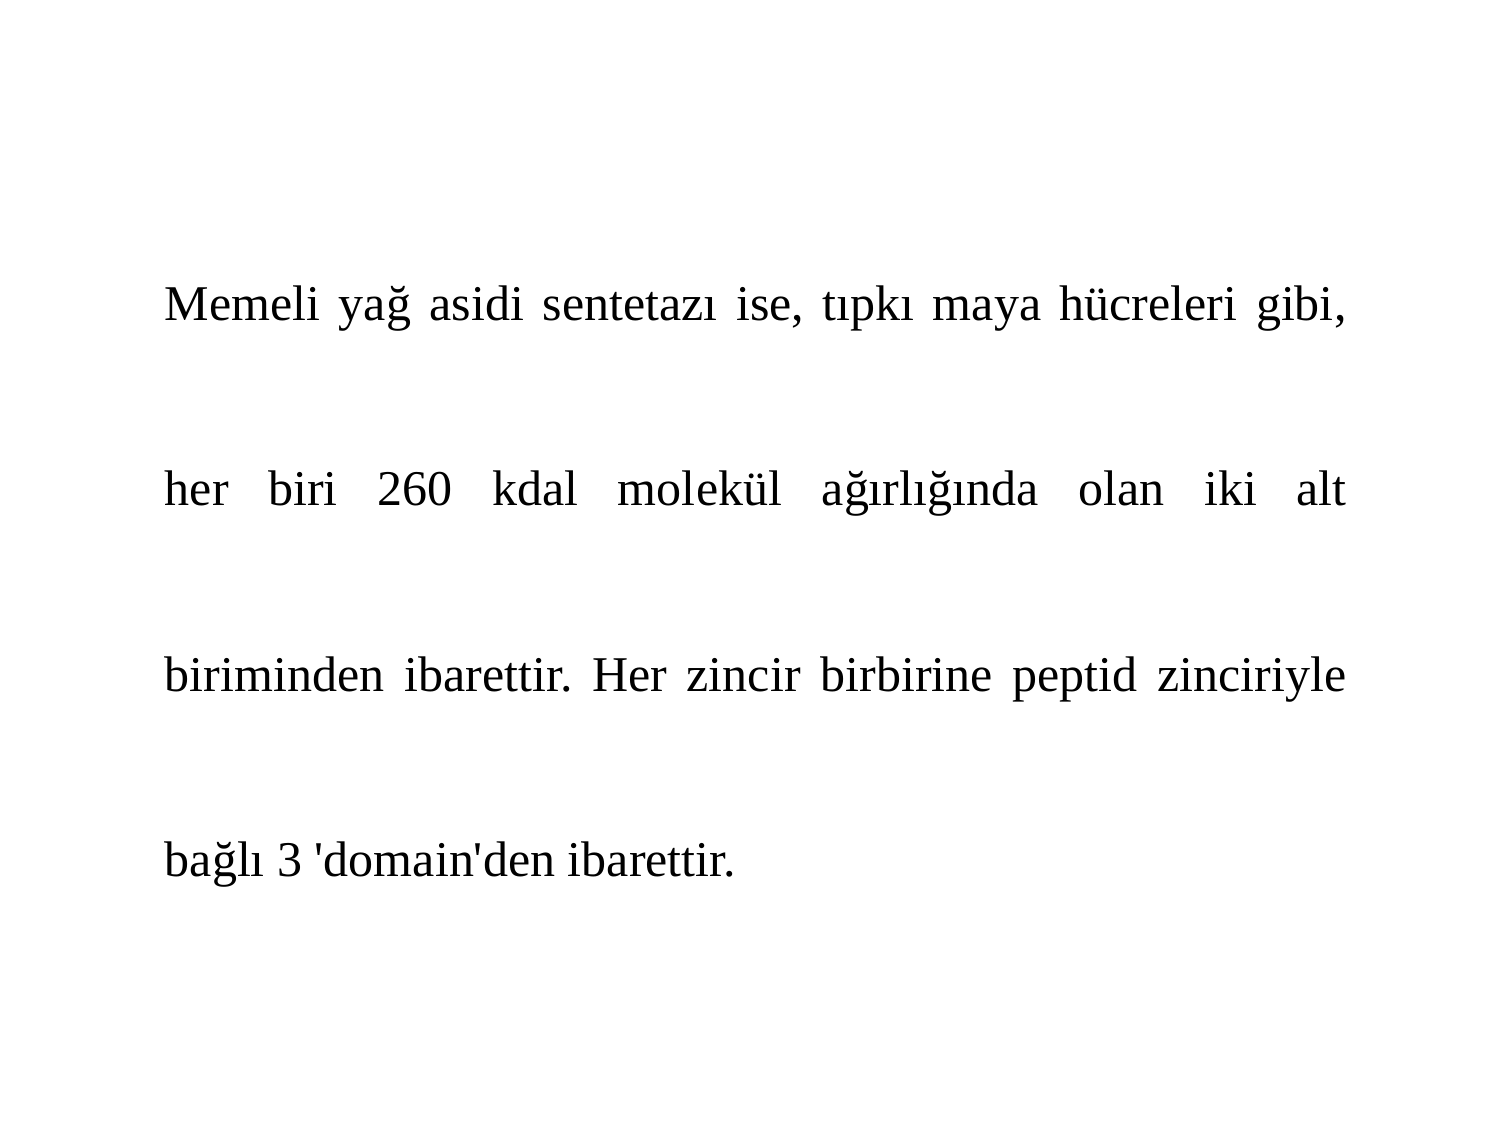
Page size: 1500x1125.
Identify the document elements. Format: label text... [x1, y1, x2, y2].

text_box Memeli yağ asidi sentetazı ise, tıpkı maya hücreleri gibi, her biri 260 kdal molekül ağırlığında olan iki alt biriminden ibarettir. Her zincir birbirine peptid zinciriyle bağlı 3 'domain'den ibarettir. [149, 137, 1363, 894]
